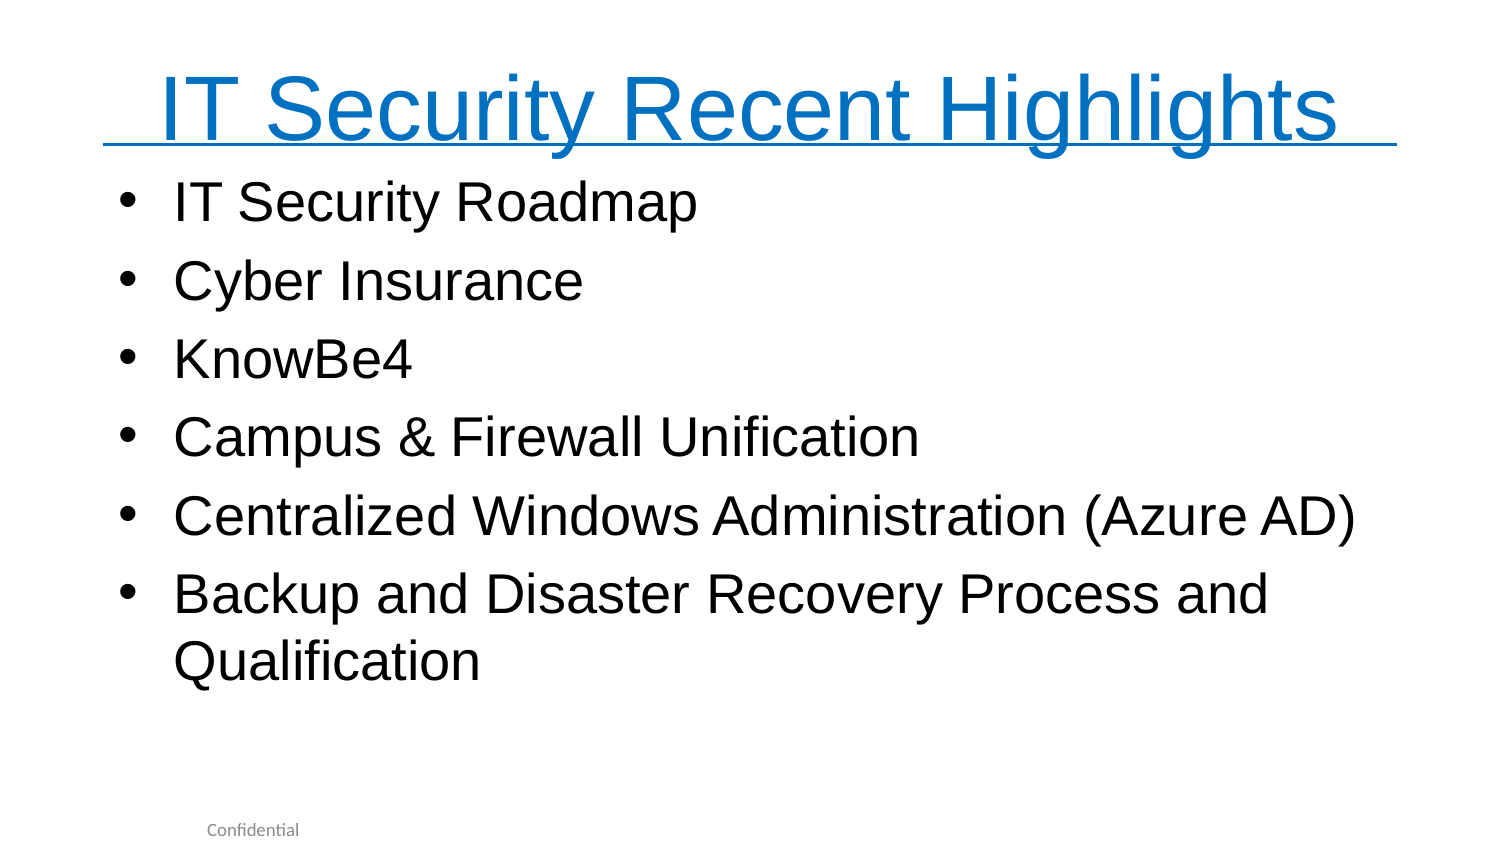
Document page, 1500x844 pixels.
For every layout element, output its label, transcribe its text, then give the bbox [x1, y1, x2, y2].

title IT Security Recent Highlights [75, 33, 1425, 175]
list IT Security Roadmap Cyber Insurance KnowBe4 Campus & Firewall Unification Centralized Windows Administration (Azure AD) Backup and Disaster Recovery Process and Qualification [103, 158, 1397, 712]
footer Confidential [0, 814, 507, 844]
